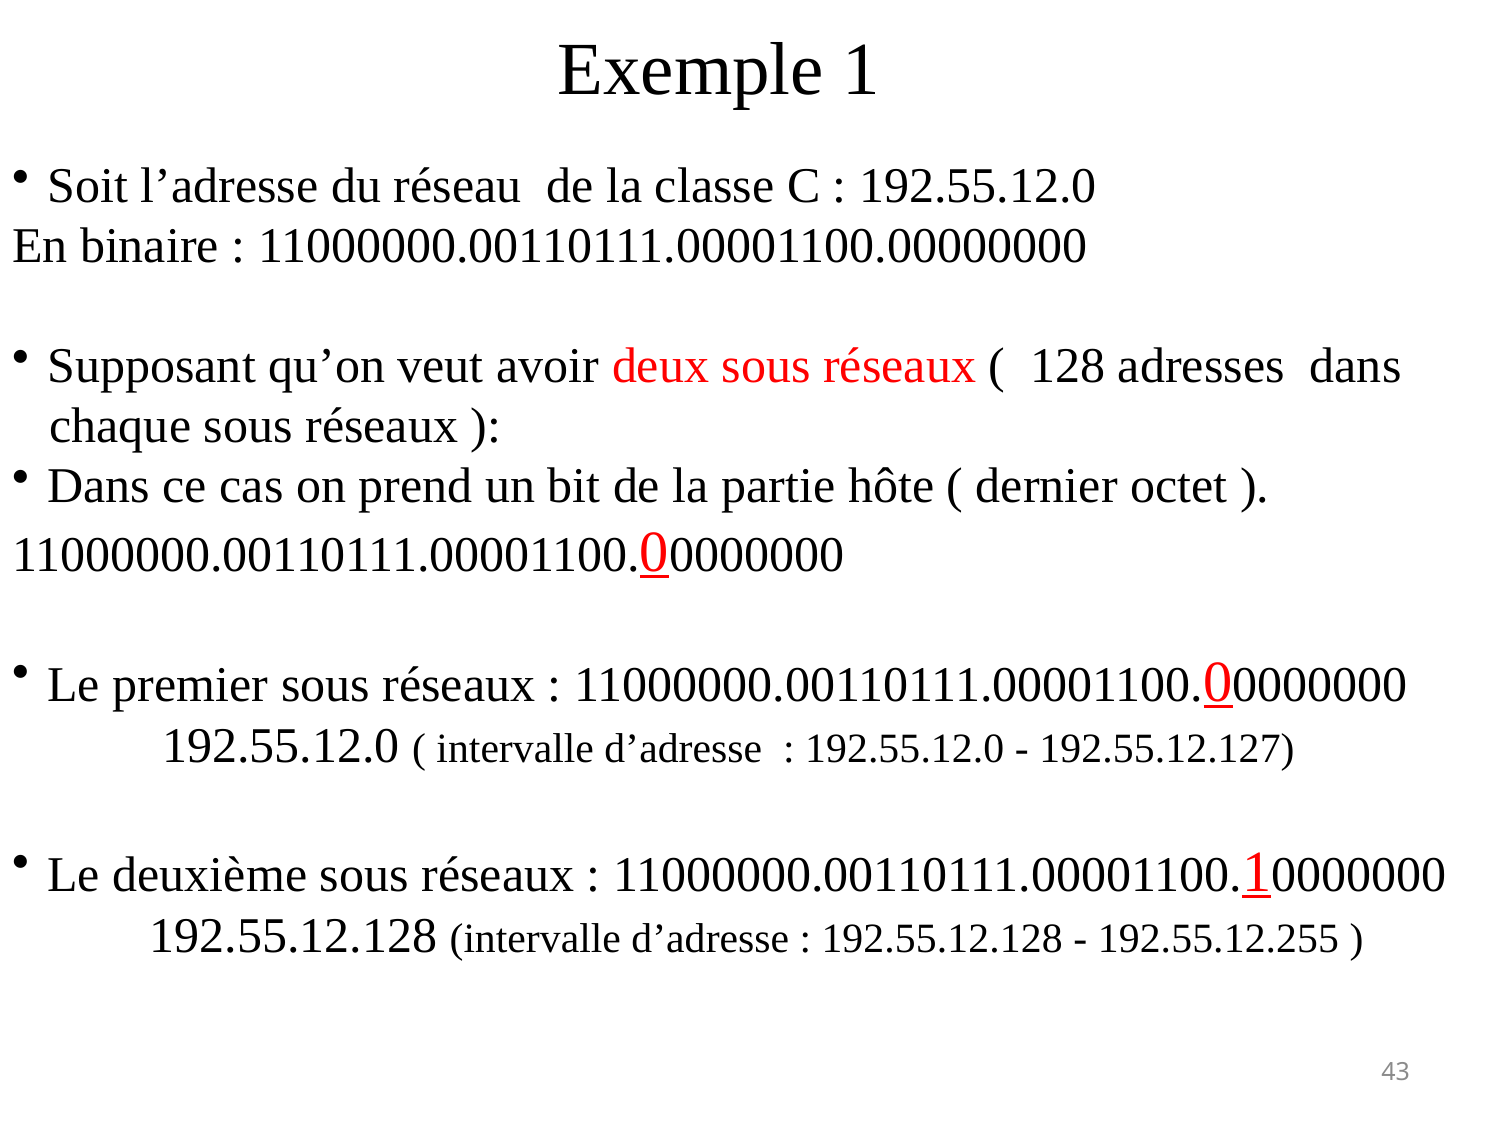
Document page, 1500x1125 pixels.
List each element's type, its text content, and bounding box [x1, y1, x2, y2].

title Exemple 1 [29, 30, 1447, 98]
text_box Soit l’adresse du réseau de la classe C : 192.55.12.0 En binaire : 11000000.00110111.00001100.00000000 Supposant qu’on veut avoir deux sous réseaux ( 128 adresses dans chaque sous réseaux ): Dans ce cas on prend un bit de la partie hôte ( dernier octet ). 11000000.00110111.00001100.00000000 Le premier sous réseaux : 11000000.00110111.00001100.00000000 192.55.12.0 ( intervalle d’adresse : 192.55.12.0 - 192.55.12.127) Le deuxième sous réseaux : 11000000.00110111.00001100.10000000 192.55.12.128 (intervalle d’adresse : 192.55.12.128 - 192.55.12.255 ) [0, 145, 1462, 1121]
